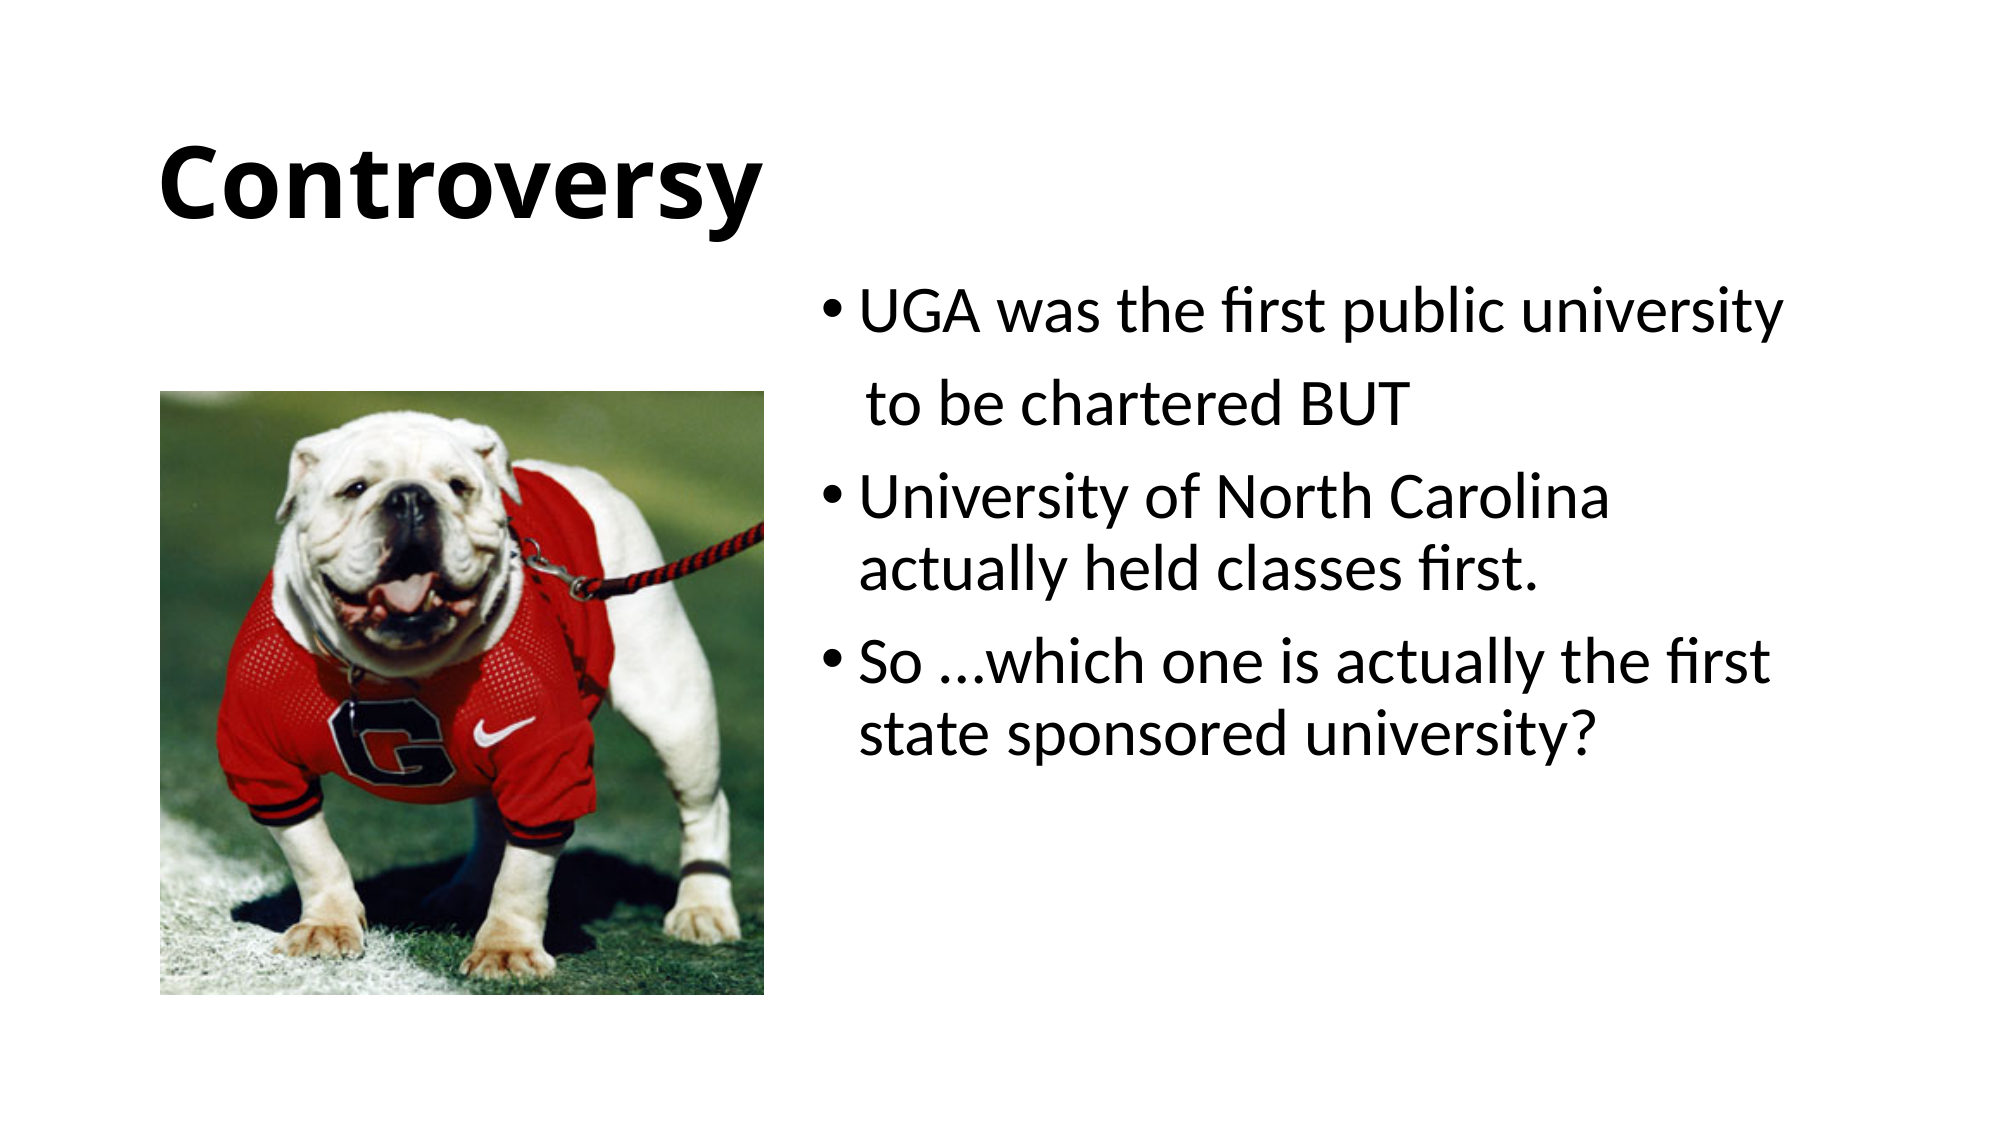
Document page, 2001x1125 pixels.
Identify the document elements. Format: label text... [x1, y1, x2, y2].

list UGA was the first public university to be chartered BUT University of North Carolina actually held classes first. So …which one is actually the first state sponsored university? [805, 167, 1819, 967]
title Controversy [137, 75, 783, 248]
picture [160, 391, 764, 995]
